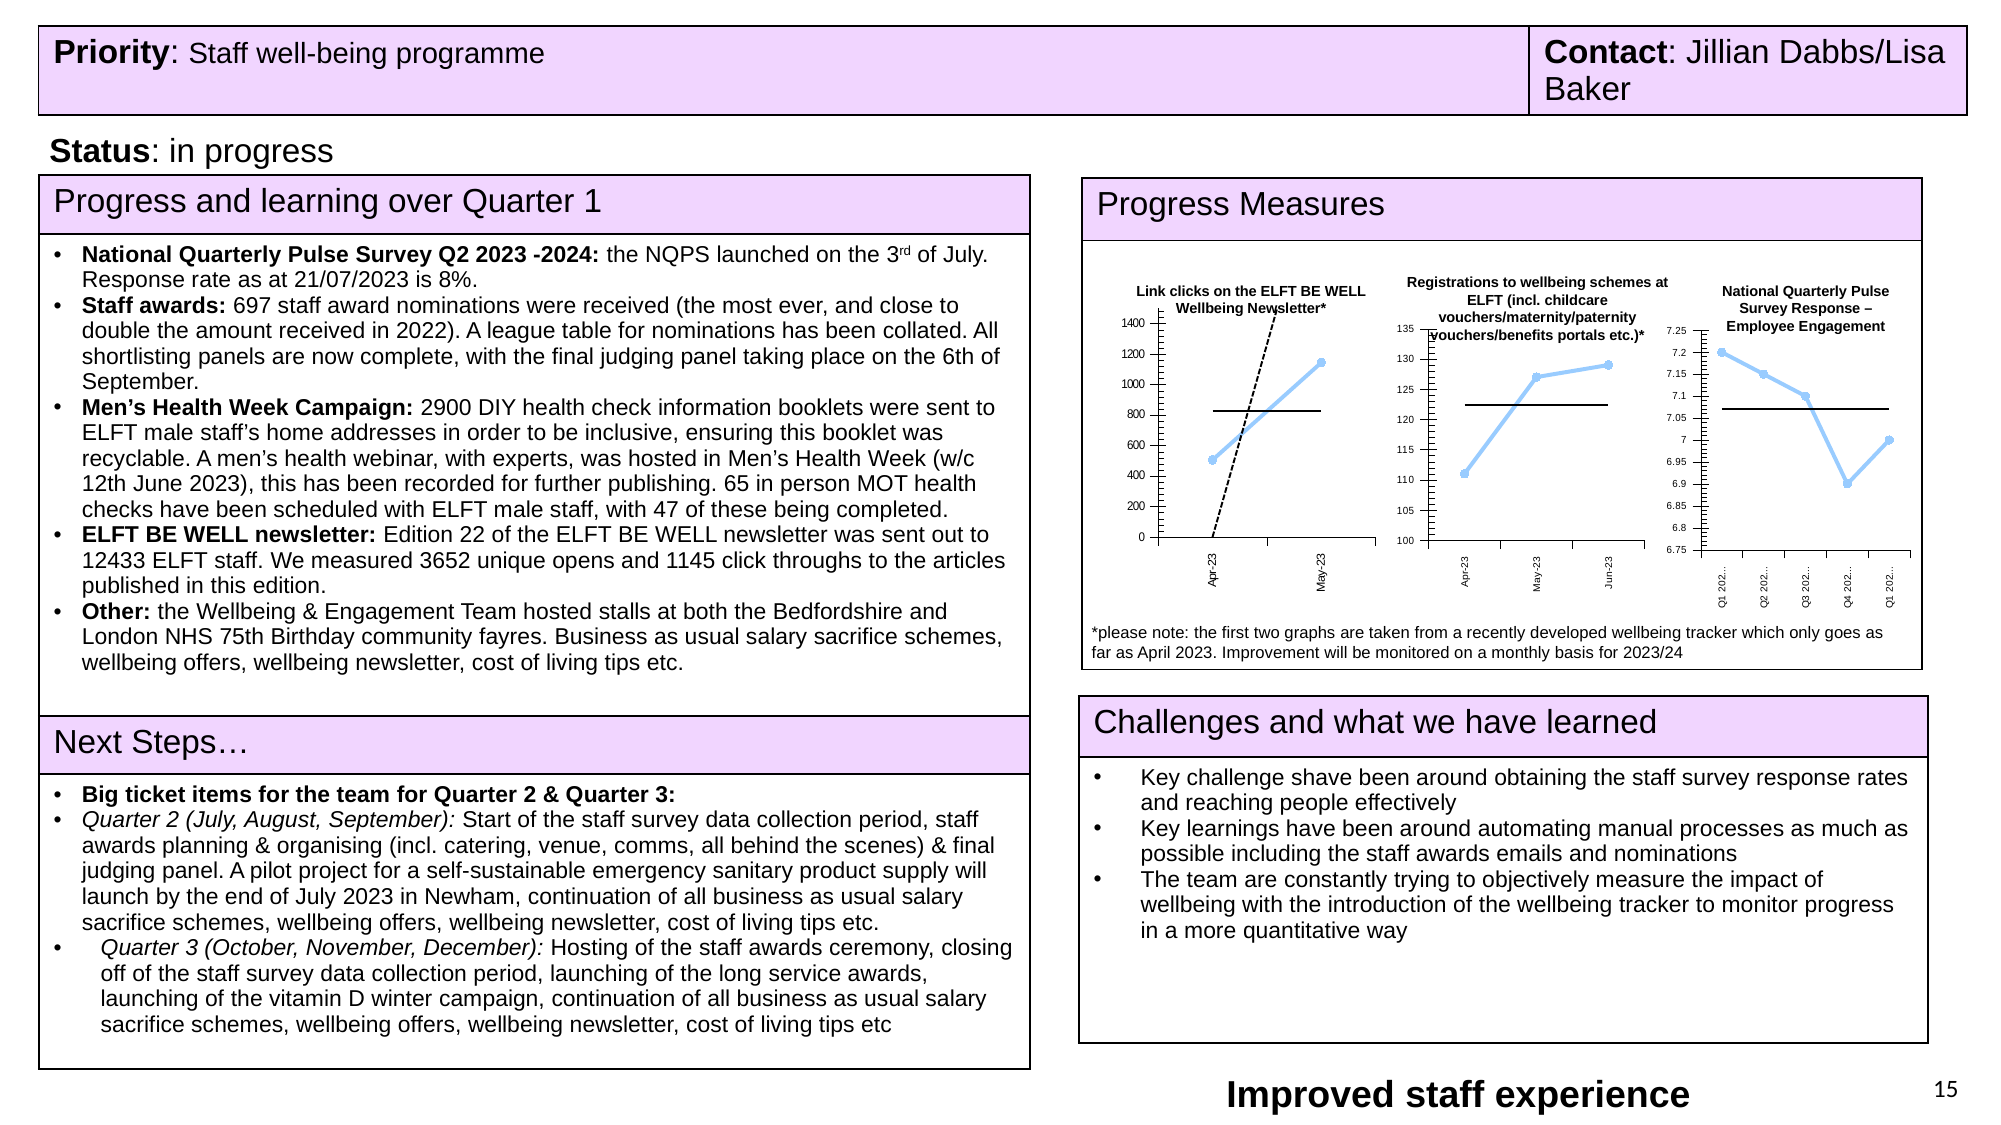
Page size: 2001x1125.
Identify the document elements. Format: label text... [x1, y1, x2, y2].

text_box Status: in progress [34, 121, 776, 177]
table_cell National Quarterly Pulse Survey Q2 2023 -2024: the NQPS launched on the 3rd of July. Response rate as at 21/07/2023 is 8%. Staff awards: 697 staff award nominations were received (the most ever, and close to double the amount received in 2022). A league table for nominations has been collated. All shortlisting panels are now complete, with the final judging panel taking place on the 6th of September. Men’s Health Week Campaign: 2900 DIY health check information booklets were sent to ELFT male staff’s home addresses in order to be inclusive, ensuring this booklet was recyclable. A men’s health webinar, with experts, was hosted in Men’s Health Week (w/c 12th June 2023), this has been recorded for further publishing. 65 in person MOT health checks have been scheduled with ELFT male staff, with 47 of these being completed. ELFT BE WELL newsletter: Edition 22 of the ELFT BE WELL newsletter was sent out to 12433 ELFT staff. We measured 3652 unique opens and 1145 click throughs to the articles published in this edition. Other: the Wellbeing & Engagement Team hosted stalls at both the Bedfordshire and London NHS 75th Birthday community fayres. Business as usual salary sacrifice schemes, wellbeing offers, wellbeing newsletter, cost of living tips etc. [40, 235, 1029, 715]
text_box Improved staff experience [1211, 1055, 1942, 1123]
table_header Challenges and what we have learned [1080, 697, 1927, 756]
table_header Contact: Jillian Dabbs/Lisa Baker [1530, 27, 1966, 114]
table_header Priority: Staff well-being programme [39, 27, 1528, 114]
table_cell [1083, 241, 1921, 669]
table_cell Key challenge shave been around obtaining the staff survey response rates and reaching people effectively Key learnings have been around automating manual processes as much as possible including the staff awards emails and nominations The team are constantly trying to objectively measure the impact of wellbeing with the introduction of the wellbeing tracker to monitor progress in a more quantitative way [1080, 758, 1927, 1042]
table_cell Big ticket items for the team for Quarter 2 & Quarter 3: Quarter 2 (July, August, September): Start of the staff survey data collection period, staff awards planning & organising (incl. catering, venue, comms, all behind the scenes) & final judging panel. A pilot project for a self-sustainable emergency sanitary product supply will launch by the end of July 2023 in Newham, continuation of all business as usual salary sacrifice schemes, wellbeing offers, wellbeing newsletter, cost of living tips etc. Quarter 3 (October, November, December): Hosting of the staff awards ceremony, closing off of the staff survey data collection period, launching of the long service awards, launching of the vitamin D winter campaign, continuation of all business as usual salary sacrifice schemes, wellbeing offers, wellbeing newsletter, cost of living tips etc [40, 775, 1029, 1068]
chart [1121, 266, 1384, 593]
chart [1666, 289, 1918, 609]
text_box *please note: the first two graphs are taken from a recently developed wellbeing tracker which only goes as far as April 2023. Improvement will be monitored on a monthly basis for 2023/24 [1076, 614, 1918, 669]
table_header Progress Measures [1083, 179, 1921, 240]
chart [1396, 289, 1653, 593]
table_cell Next Steps… [40, 717, 1029, 773]
slide_number 15 [1870, 1055, 1974, 1120]
text_box Registrations to wellbeing schemes at ELFT (incl. childcare vouchers/maternity/paternity vouchers/benefits portals etc.)* [1383, 265, 1692, 351]
text_box National Quarterly Pulse Survey Response – Employee Engagement [1692, 274, 1920, 342]
table_header Progress and learning over Quarter 1 [40, 176, 1029, 233]
